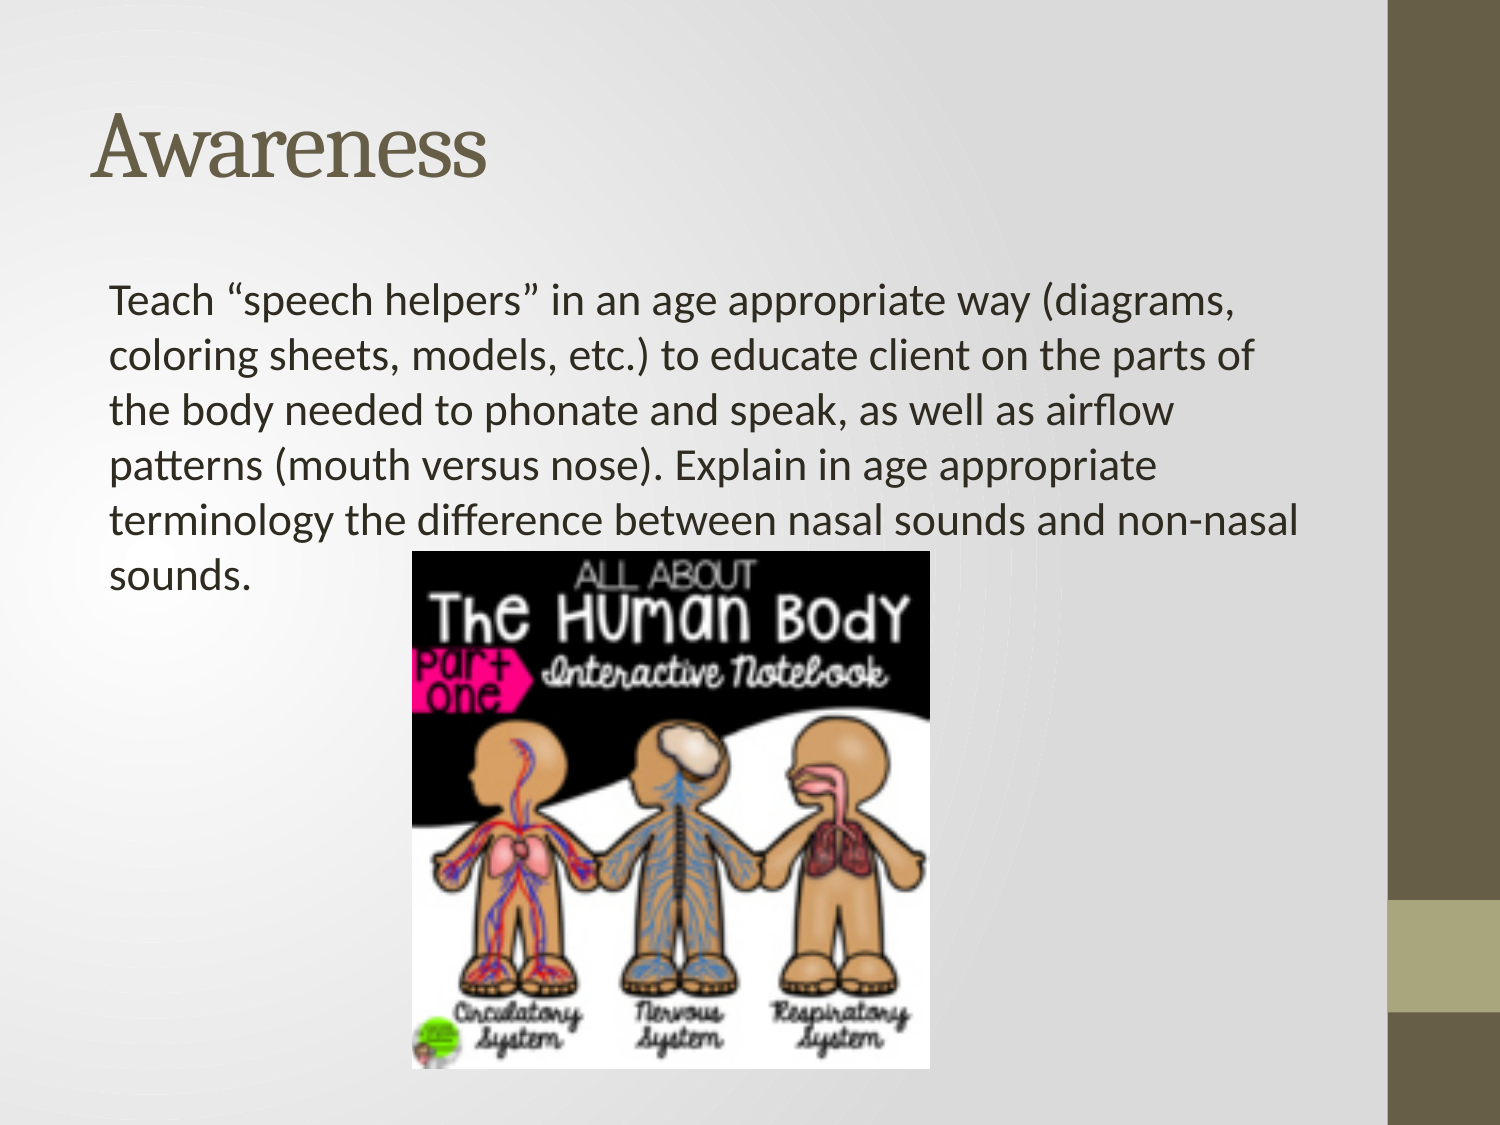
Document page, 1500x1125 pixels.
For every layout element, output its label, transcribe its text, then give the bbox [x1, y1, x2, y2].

title Awareness [75, 45, 1325, 233]
list Teach “speech helpers” in an age appropriate way (diagrams, coloring sheets, models, etc.) to educate client on the parts of the body needed to phonate and speak, as well as airflow patterns (mouth versus nose). Explain in age appropriate terminology the difference between nasal sounds and non-nasal sounds. [75, 262, 1325, 1050]
picture [411, 550, 931, 1070]
